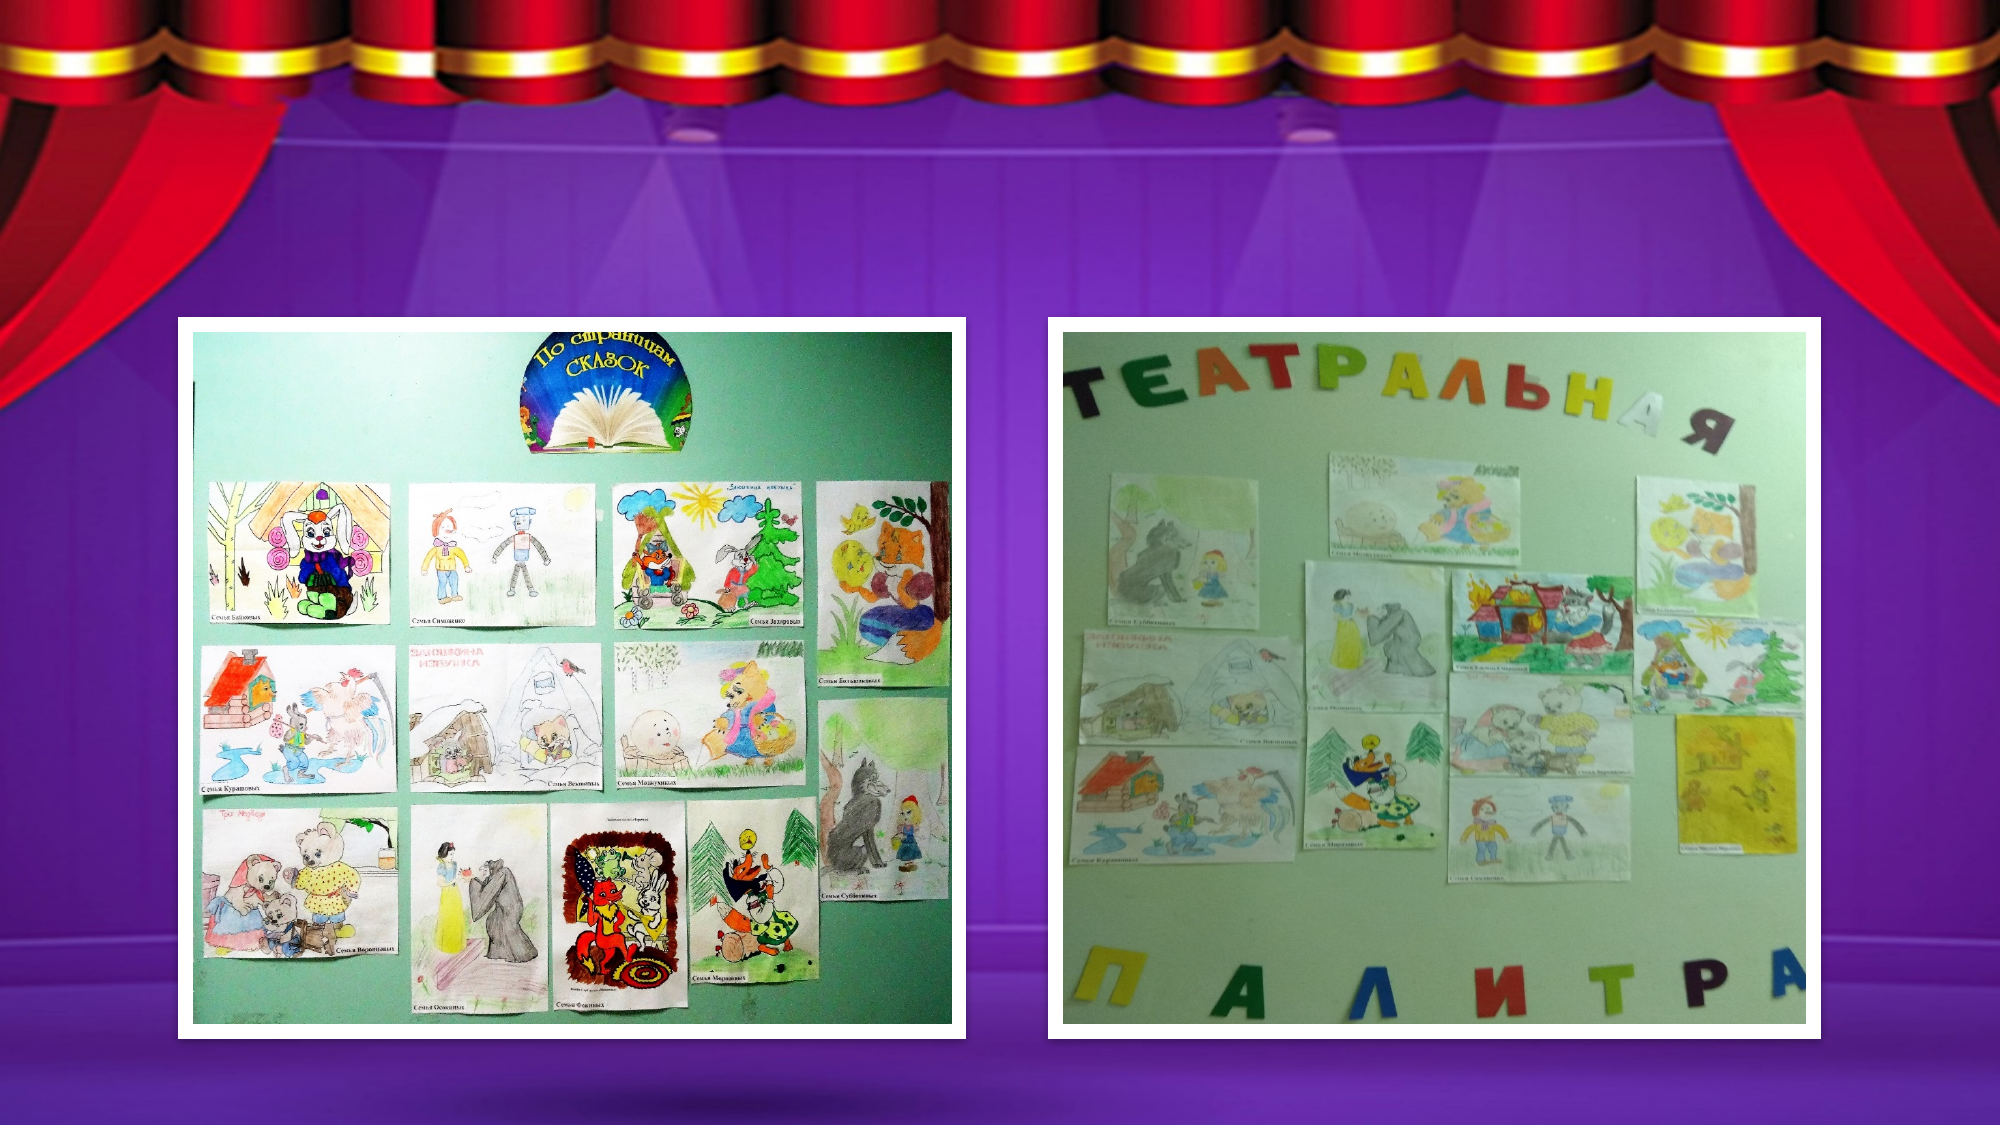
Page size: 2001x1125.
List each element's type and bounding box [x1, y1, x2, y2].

list [0, 0, 2000, 1125]
picture [1062, 331, 1807, 1025]
picture [192, 331, 952, 1025]
